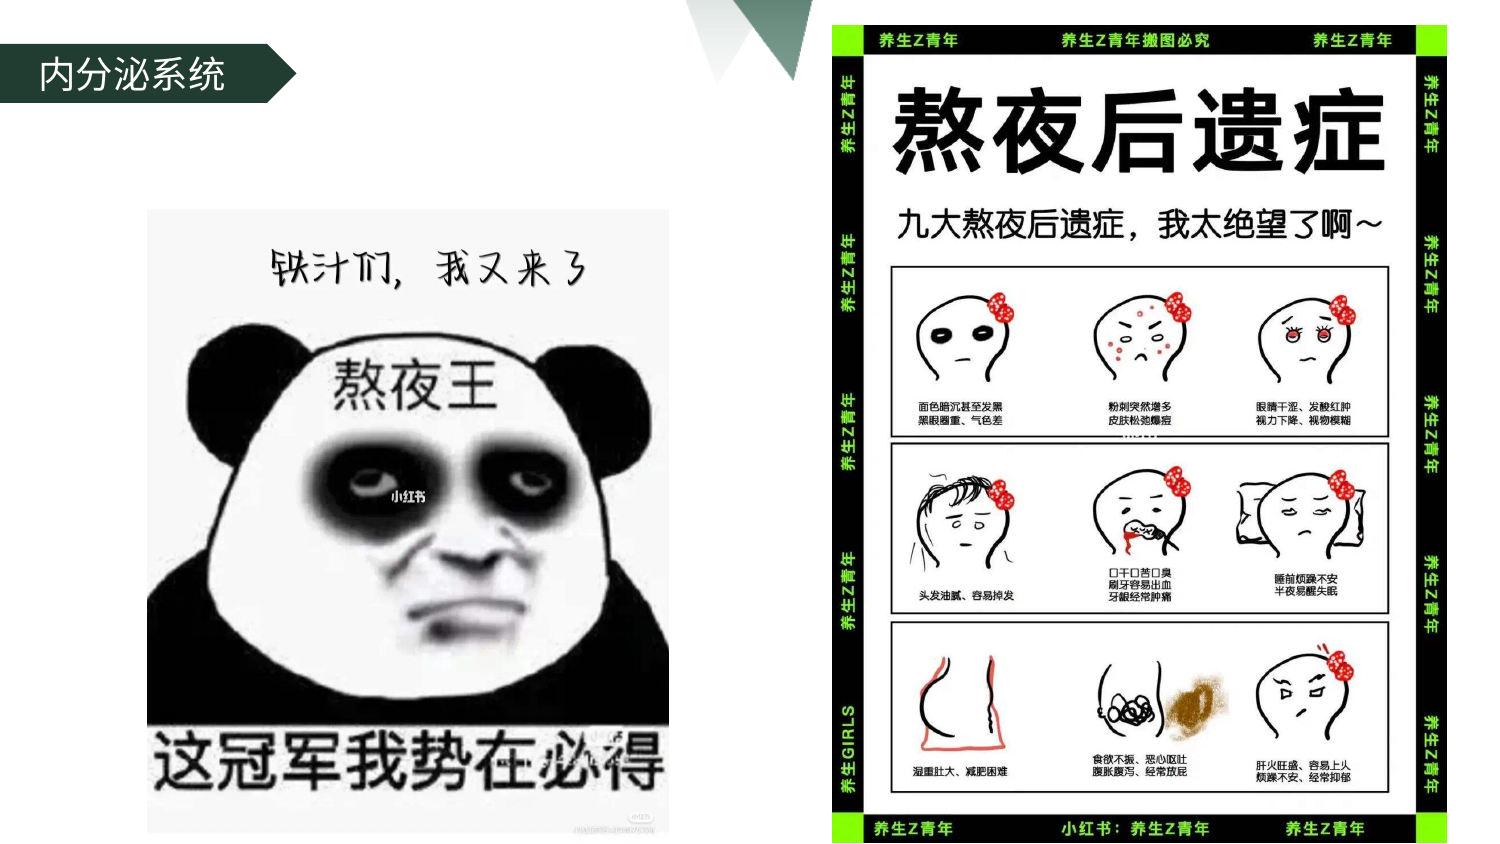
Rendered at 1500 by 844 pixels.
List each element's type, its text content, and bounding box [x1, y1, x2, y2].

text_box 内分泌系统 [0, 42, 298, 104]
picture [500, 0, 1447, 843]
picture [147, 150, 669, 843]
